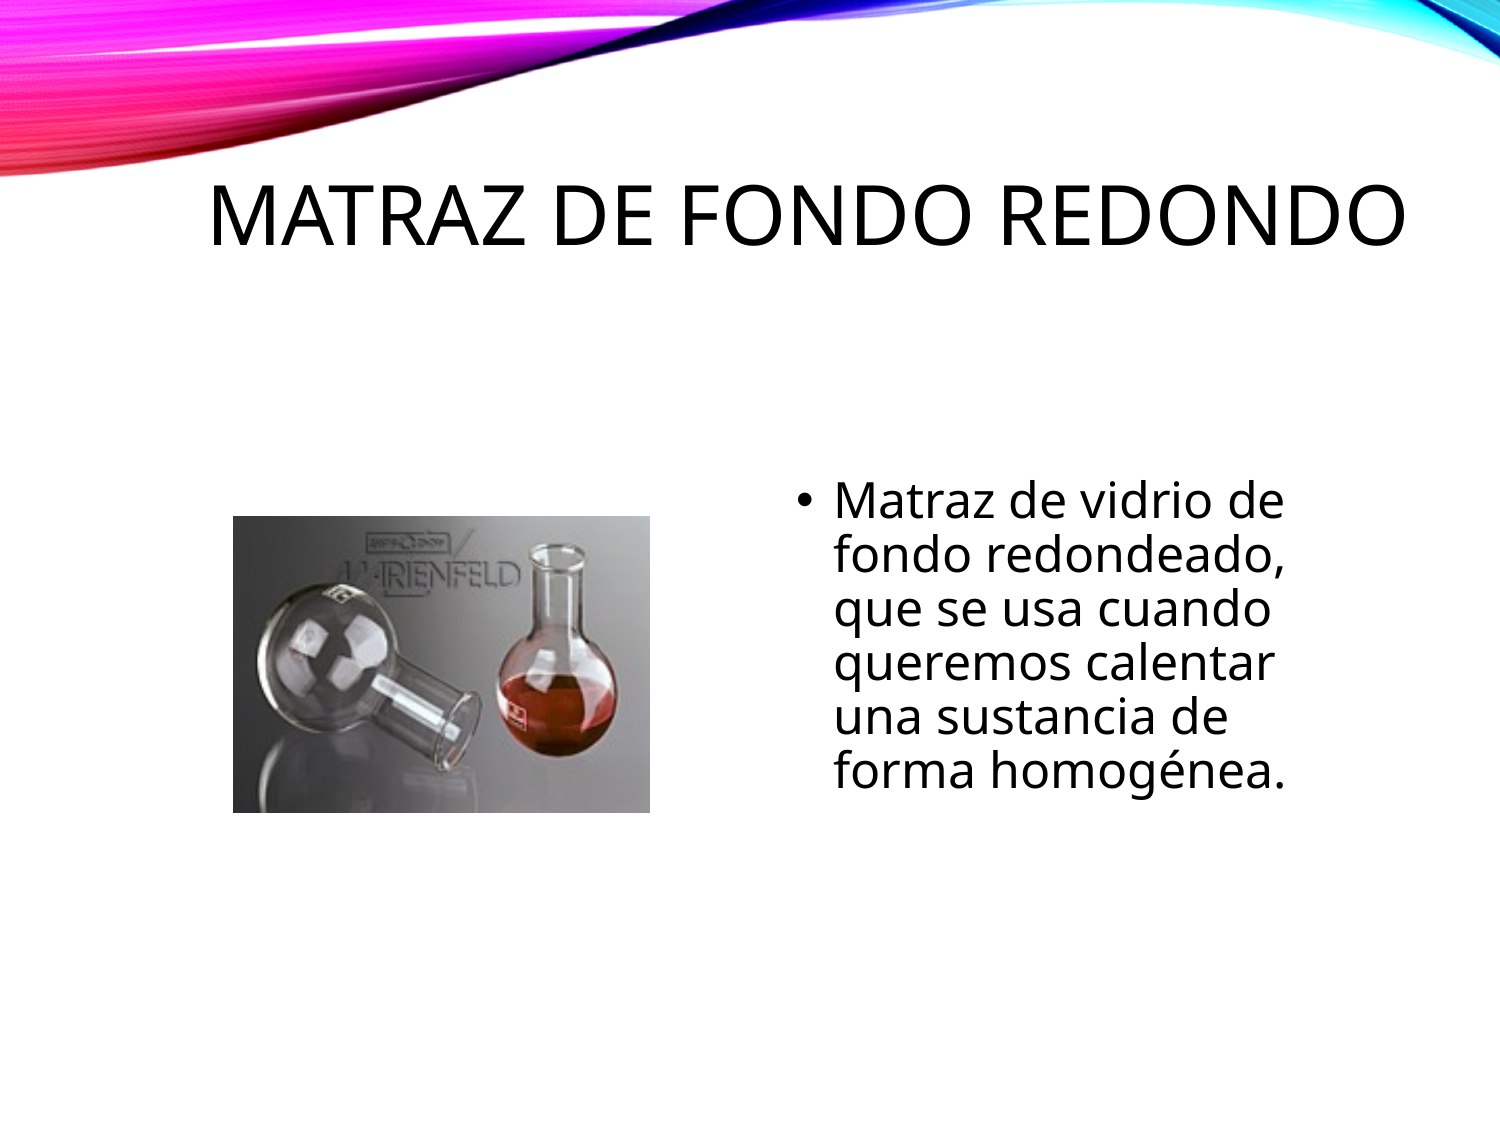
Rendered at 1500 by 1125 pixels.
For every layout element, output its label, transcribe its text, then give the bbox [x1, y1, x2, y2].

list Matraz de vidrio de fondo redondeado, que se usa cuando queremos calentar una sustancia de forma homogénea. [781, 467, 1388, 999]
picture [233, 516, 651, 813]
title Matraz de fondo redondo [125, 125, 1425, 313]
picture [0, 0, 1500, 178]
